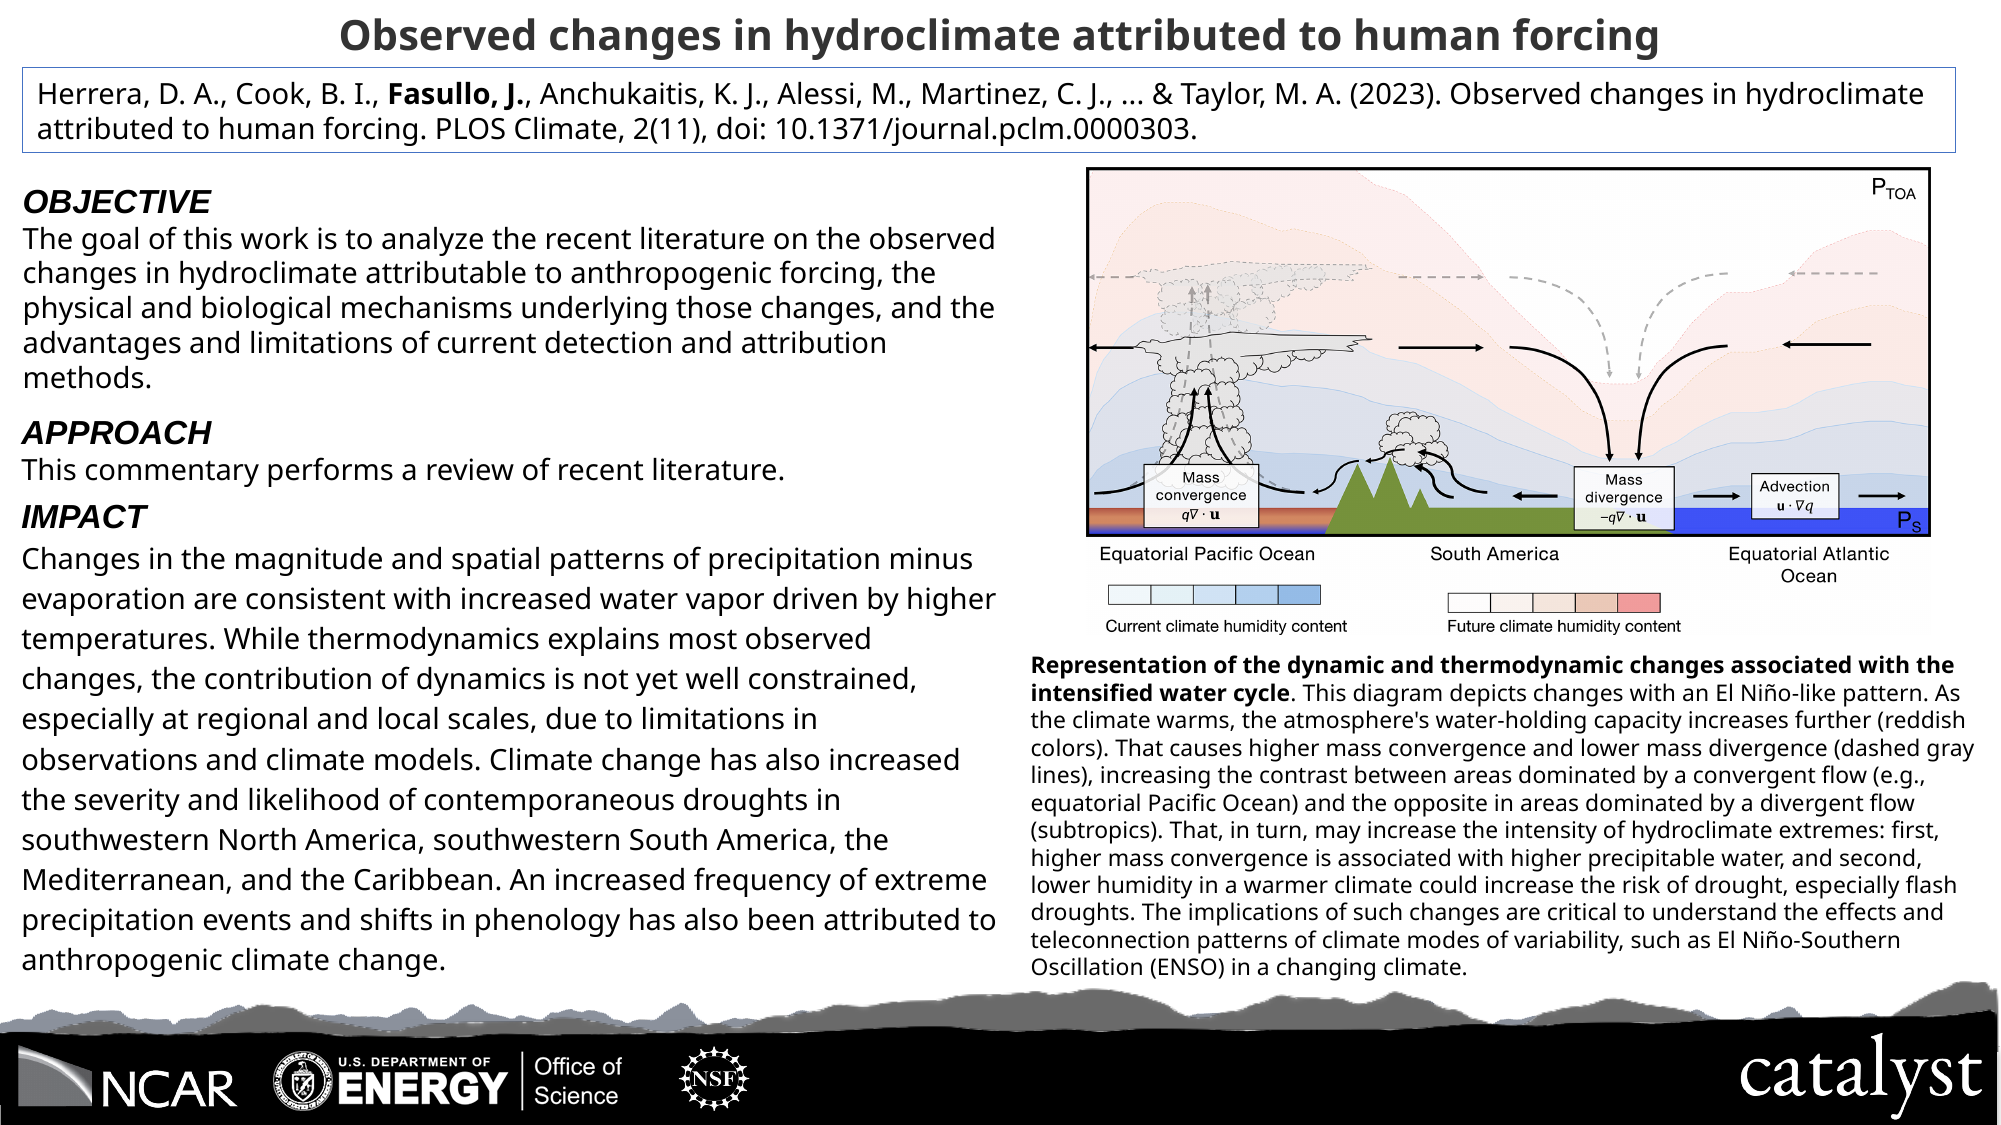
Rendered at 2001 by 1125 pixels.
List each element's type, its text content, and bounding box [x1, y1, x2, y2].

picture [0, 977, 1999, 1052]
text_box IMPACT Changes in the magnitude and spatial patterns of precipitation minus evaporation are consistent with increased water vapor driven by higher temperatures. While thermodynamics explains most observed changes, the contribution of dynamics is not yet well constrained, especially at regional and local scales, due to limitations in observations and climate models. Climate change has also increased the severity and likelihood of contemporaneous droughts in southwestern North America, southwestern South America, the Mediterranean, and the Caribbean. An increased frequency of extreme precipitation events and shifts in phenology has also been attributed to anthropogenic climate change. [6, 487, 1016, 985]
text_box Representation of the dynamic and thermodynamic changes associated with the intensified water cycle. This diagram depicts changes with an El Niño-like pattern. As the climate warms, the atmosphere's water-holding capacity increases further (reddish colors). That causes higher mass convergence and lower mass divergence (dashed gray lines), increasing the contrast between areas dominated by a convergent flow (e.g., equatorial Pacific Ocean) and the opposite in areas dominated by a divergent flow (subtropics). That, in turn, may increase the intensity of hydroclimate extremes: first, higher mass convergence is associated with higher precipitable water, and second, lower humidity in a warmer climate could increase the risk of drought, especially flash droughts. The implications of such changes are critical to understand the effects and teleconnection patterns of climate modes of variability, such as El Niño-Southern Oscillation (ENSO) in a changing climate. [1015, 643, 2000, 988]
picture [1086, 167, 1931, 635]
text_box OBJECTIVE The goal of this work is to analyze the recent literature on the observed changes in hydroclimate attributable to anthropogenic forcing, the physical and biological mechanisms underlying those changes, and the advantages and limitations of current detection and attribution methods. [7, 172, 1023, 403]
text_box Observed changes in hydroclimate attributed to human forcing [131, 1, 1869, 67]
text_box Herrera, D. A., Cook, B. I., Fasullo, J., Anchukaitis, K. J., Alessi, M., Martinez, C. J., ... & Taylor, M. A. (2023). Observed changes in hydroclimate attributed to human forcing. PLOS Climate, 2(11), doi: 10.1371/journal.pclm.0000303. [22, 67, 1956, 153]
picture [273, 1051, 622, 1111]
text_box APPROACH This commentary performs a review of recent literature. [6, 403, 979, 487]
